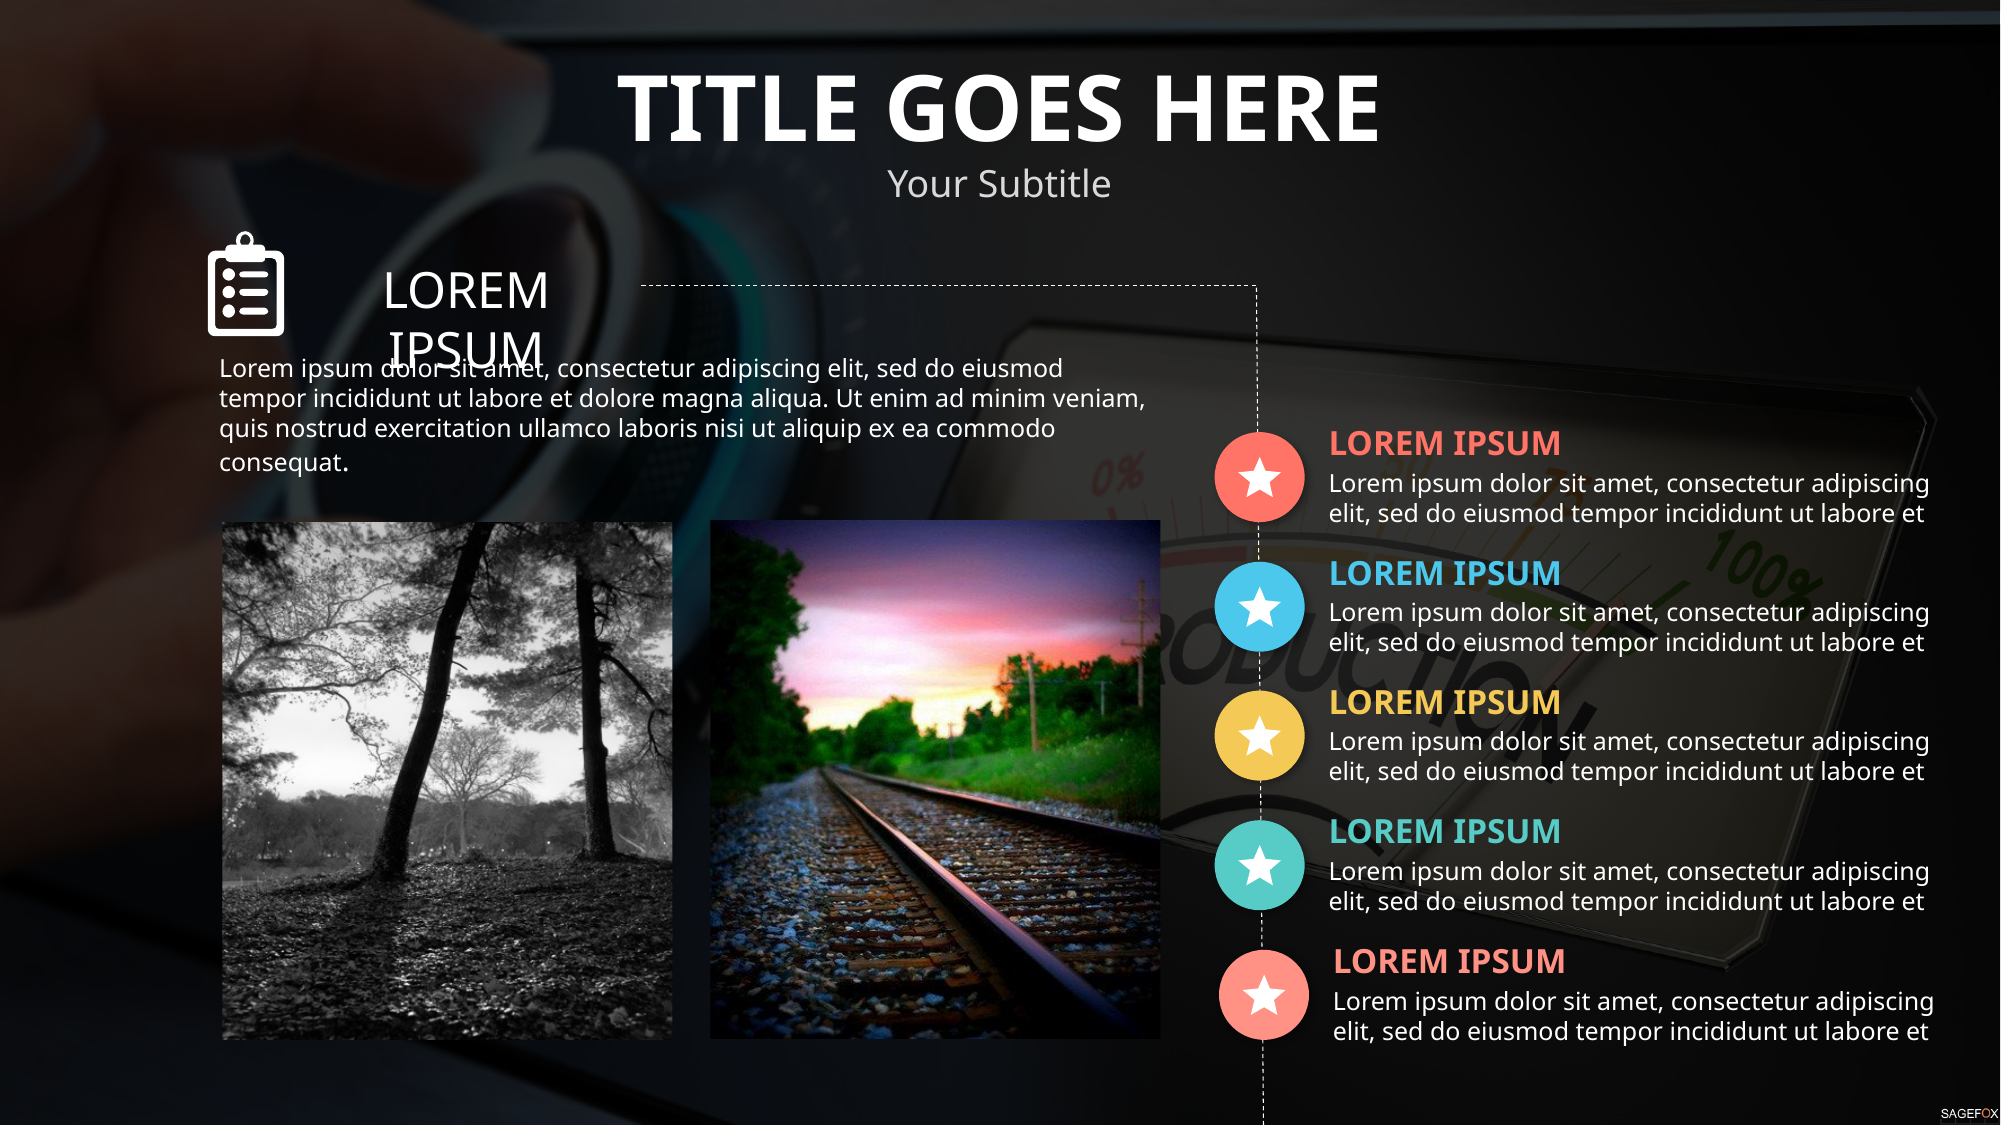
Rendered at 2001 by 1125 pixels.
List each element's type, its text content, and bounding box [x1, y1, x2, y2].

text_box LOREM IPSUM Lorem ipsum dolor sit amet, consectetur adipiscing elit, sed do eiusmod tempor incididunt ut labore et [1318, 675, 1953, 791]
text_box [1256, 911, 1264, 949]
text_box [1214, 432, 1305, 523]
text_box [221, 521, 673, 1041]
text_box LOREM IPSUM Lorem ipsum dolor sit amet, consectetur adipiscing elit, sed do eiusmod tempor incididunt ut labore et [1318, 417, 1953, 533]
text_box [1214, 561, 1305, 652]
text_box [1214, 690, 1305, 781]
text_box LOREM IPSUM [292, 250, 642, 344]
text_box [709, 520, 1161, 1039]
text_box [207, 231, 285, 337]
text_box LOREM IPSUM Lorem ipsum dolor sit amet, consectetur adipiscing elit, sed do eiusmod tempor incididunt ut labore et [1322, 935, 1958, 1050]
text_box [1256, 523, 1264, 561]
text_box Lorem ipsum dolor sit amet, consectetur adipiscing elit, sed do eiusmod tempor incididunt ut labore et dolore magna aliqua. Ut enim ad minim veniam, quis nostrud exercitation ullamco laboris nisi ut aliquip ex ea commodo consequat. [204, 344, 1168, 485]
text_box LOREM IPSUM Lorem ipsum dolor sit amet, consectetur adipiscing elit, sed do eiusmod tempor incididunt ut labore et [1318, 546, 1953, 662]
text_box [1256, 287, 1264, 432]
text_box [1214, 820, 1305, 911]
picture [0, 0, 2001, 1125]
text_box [1218, 949, 1309, 1040]
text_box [1256, 1040, 1264, 1125]
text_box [1256, 652, 1264, 690]
text_box TITLE GOES HERE Your Subtitle [548, 42, 1452, 212]
text_box LOREM IPSUM Lorem ipsum dolor sit amet, consectetur adipiscing elit, sed do eiusmod tempor incididunt ut labore et [1318, 805, 1953, 921]
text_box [1256, 781, 1264, 820]
